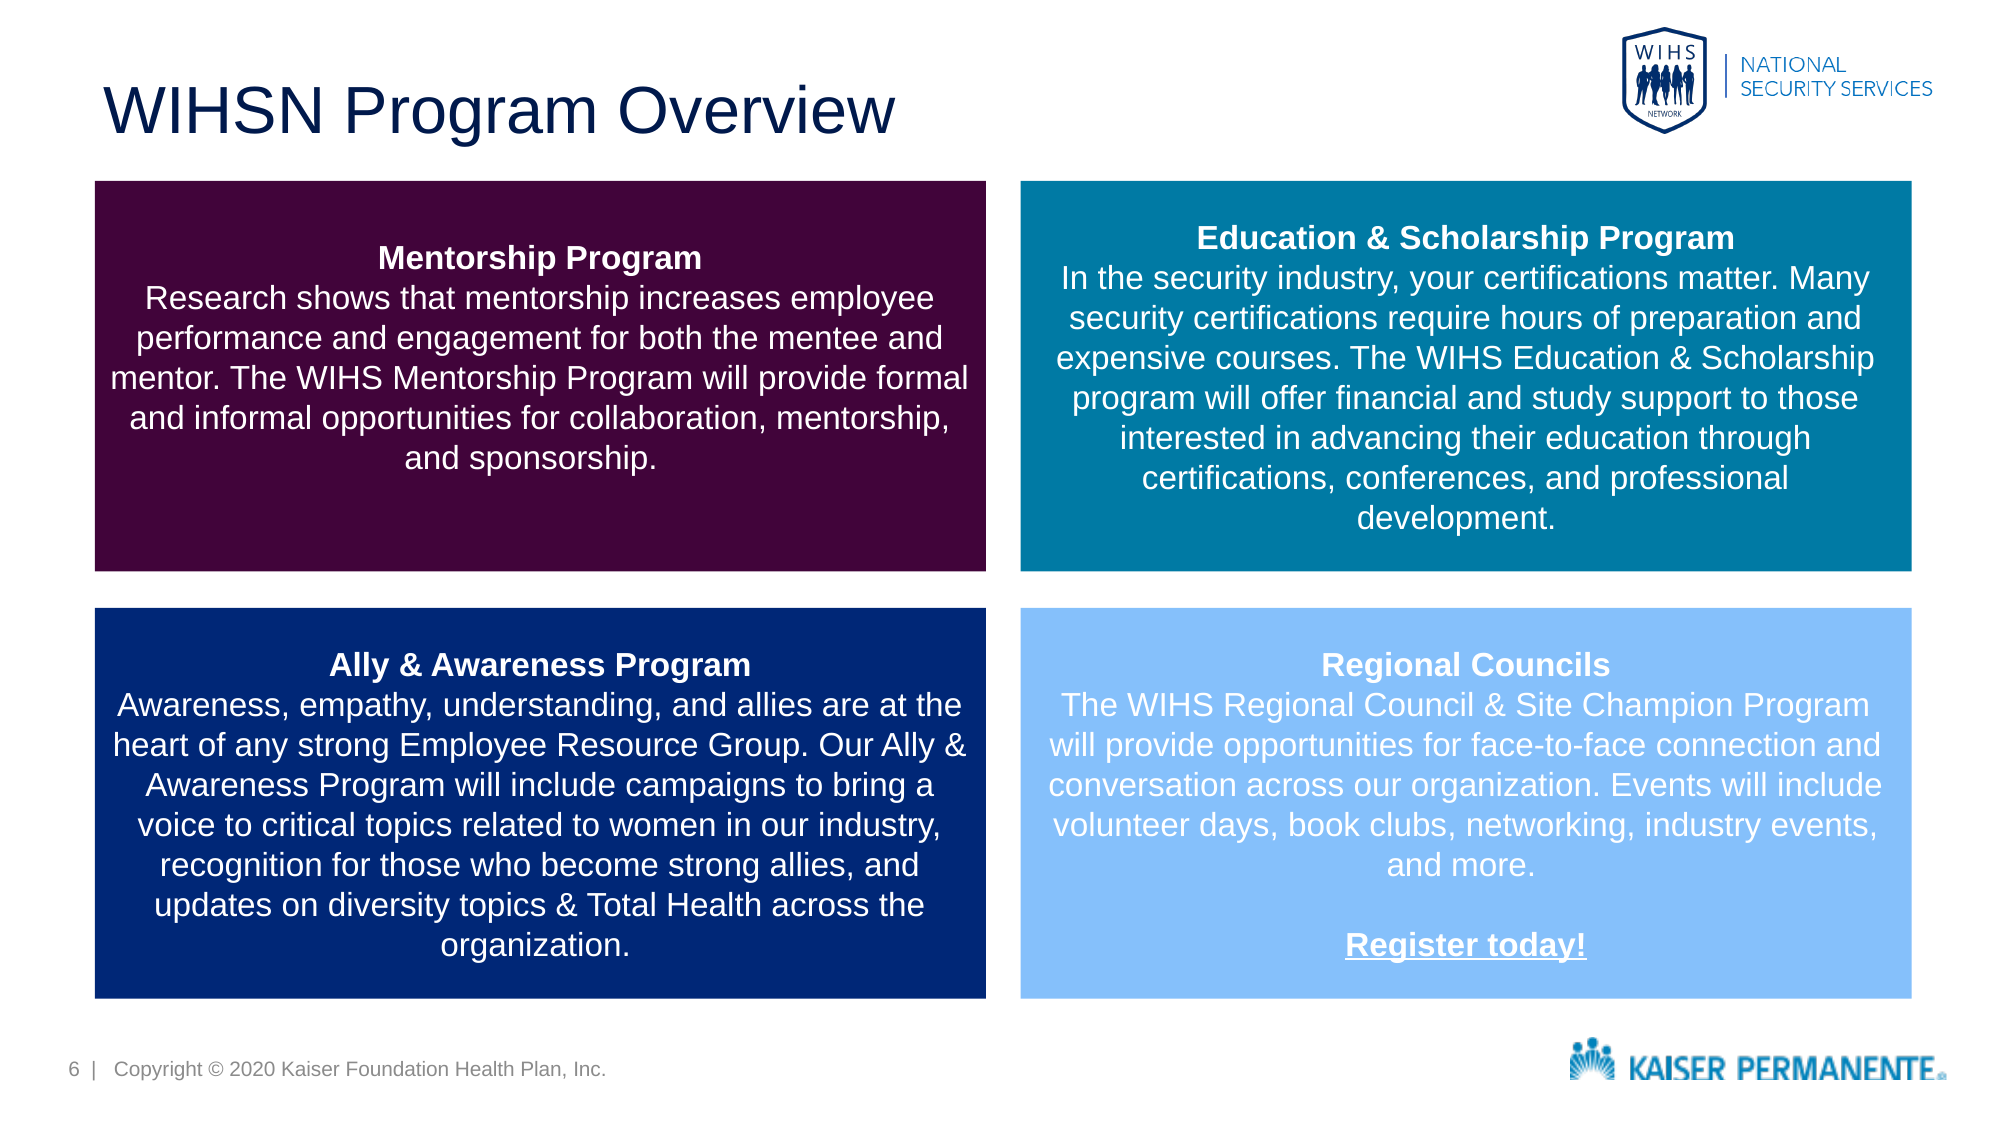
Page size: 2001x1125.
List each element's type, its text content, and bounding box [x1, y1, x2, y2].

text_box Mentorship Program Research shows that mentorship increases employee performance and engagement for both the mentee and mentor. The WIHS Mentorship Program will provide formal and informal opportunities for collaboration, mentorship, and sponsorship. [94, 180, 987, 572]
text_box Education & Scholarship Program In the security industry, your certifications matter. Many security certifications require hours of preparation and expensive courses. The WIHS Education & Scholarship program will offer financial and study support to those interested in advancing their education through certifications, conferences, and professional development. [1020, 180, 1913, 572]
text_box Regional Councils The WIHS Regional Council & Site Champion Program will provide opportunities for face-to-face connection and conversation across our organization. Events will include volunteer days, book clubs, networking, industry events, and more. Register today! [1020, 607, 1913, 1000]
picture [1912, 45, 1947, 114]
title WIHSN Program Overview [88, 42, 1912, 181]
text_box Ally & Awareness Program Awareness, empathy, understanding, and allies are at the heart of any strong Employee Resource Group. Our Ally & Awareness Program will include campaigns to bring a voice to critical topics related to women in our industry, recognition for those who become strong allies, and updates on diversity topics & Total Health across the organization. [94, 607, 987, 1000]
picture [1622, 27, 1707, 42]
